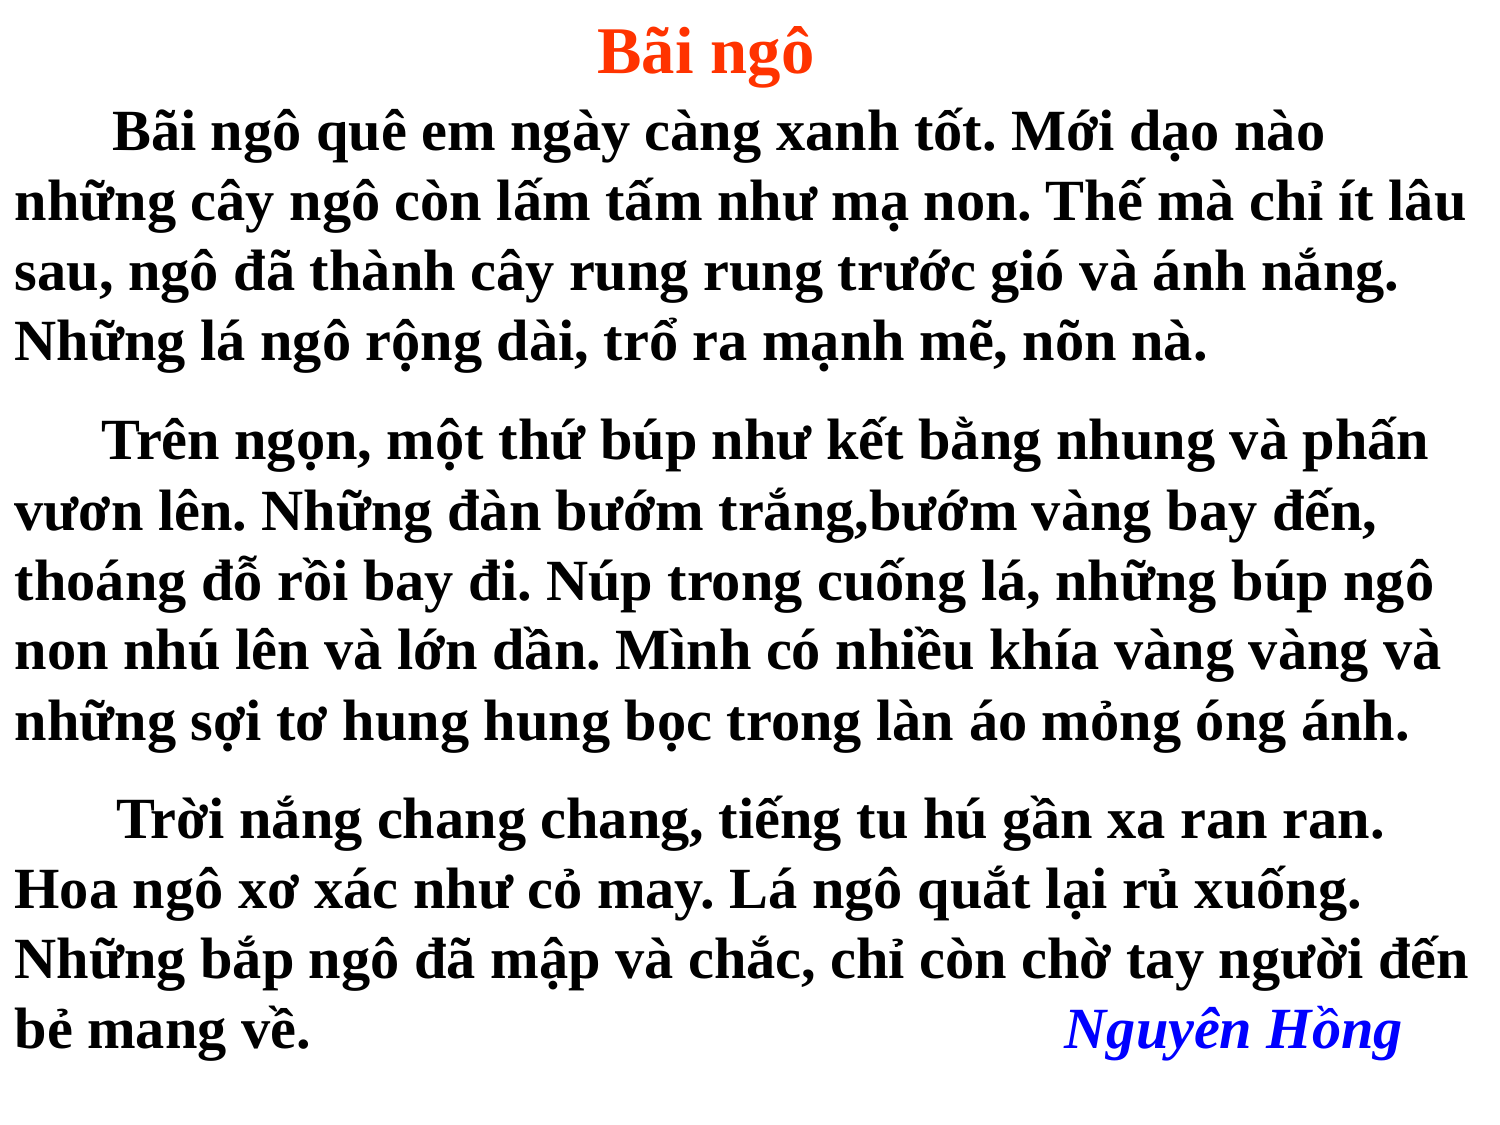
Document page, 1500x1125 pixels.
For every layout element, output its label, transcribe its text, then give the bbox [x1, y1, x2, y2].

text_box Bãi ngô [524, 0, 888, 95]
text_box Bãi ngô quê em ngày càng xanh tốt. Mới dạo nào những cây ngô còn lấm tấm như mạ non. Thế mà chỉ ít lâu sau, ngô đã thành cây rung rung trước gió và ánh nắng. Những lá ngô rộng dài, trổ ra mạnh mẽ, nõn nà. Trên ngọn, một thứ búp như kết bằng nhung và phấn vươn lên. Những đàn bướm trắng,bướm vàng bay đến, thoáng đỗ rồi bay đi. Núp trong cuống lá, những búp ngô non nhú lên và lớn dần. Mình có nhiều khía vàng vàng và những sợi tơ hung hung bọc trong làn áo mỏng óng ánh. Trời nắng chang chang, tiếng tu hú gần xa ran ran. Hoa ngô xơ xác như cỏ may. Lá ngô quắt lại rủ xuống. Những bắp ngô đã mập và chắc, chỉ còn chờ tay người đến bẻ mang về. Nguyên Hồng [0, 85, 1497, 1068]
